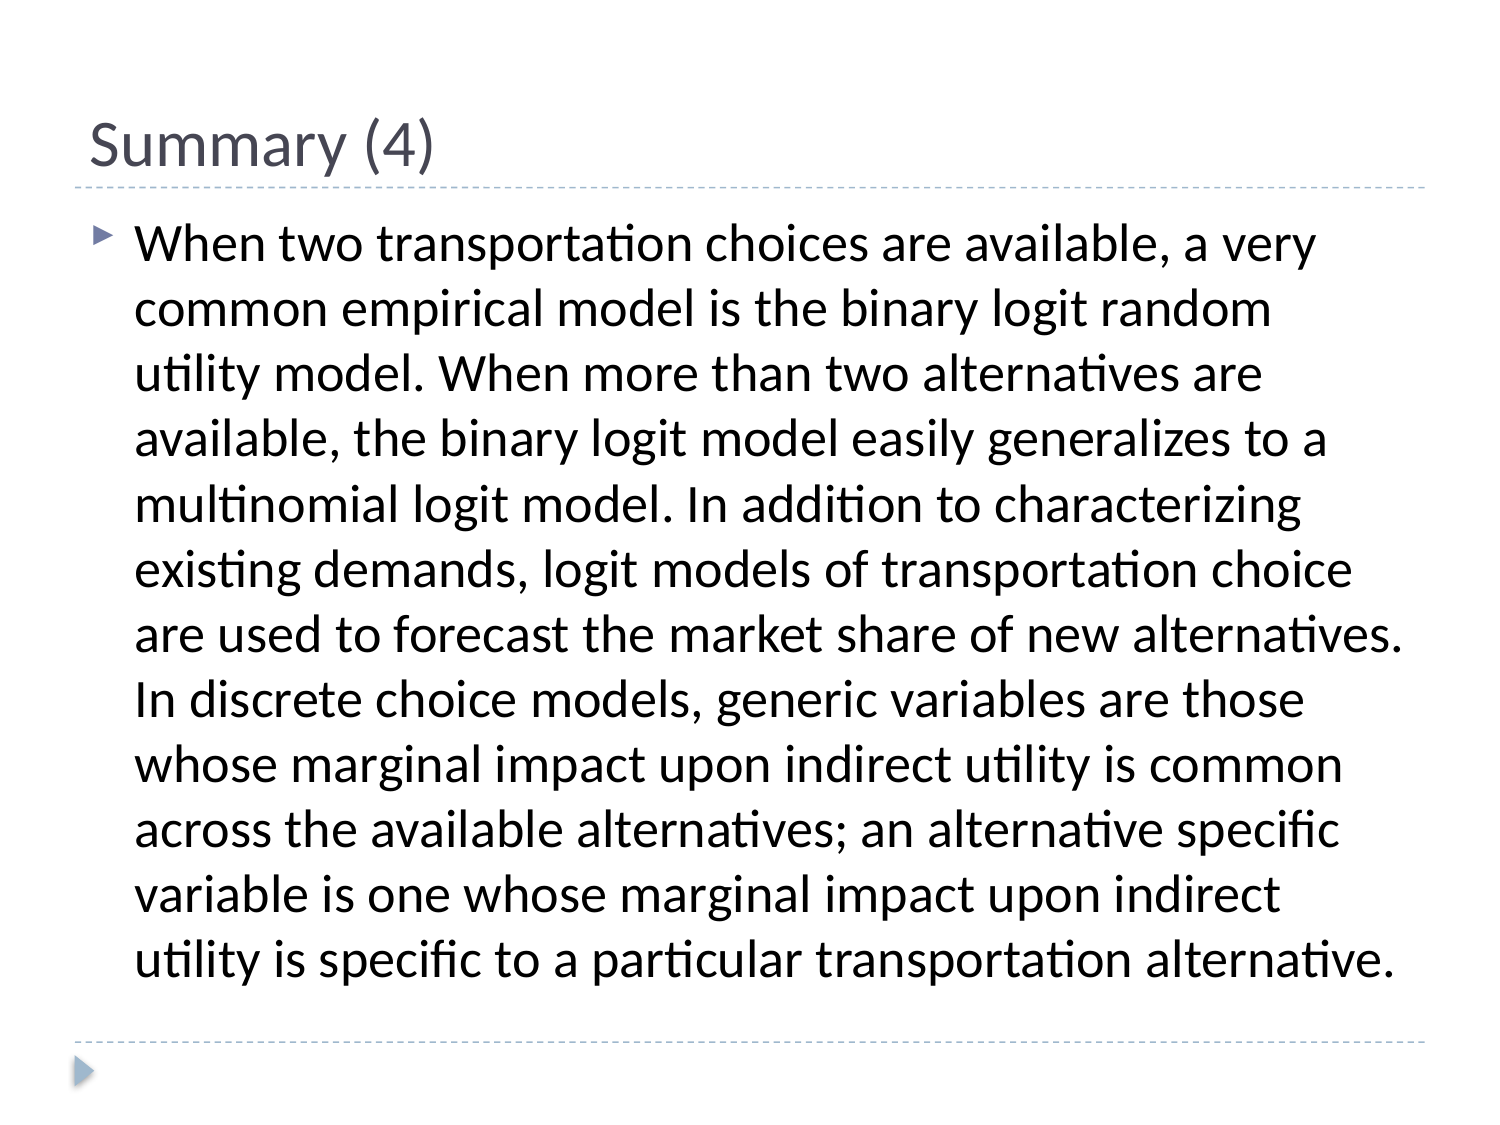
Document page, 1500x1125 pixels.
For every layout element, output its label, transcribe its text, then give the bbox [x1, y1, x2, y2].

list When two transportation choices are available, a very common empirical model is the binary logit random utility model. When more than two alternatives are available, the binary logit model easily generalizes to a multinomial logit model. In addition to characterizing existing demands, logit models of transportation choice are used to forecast the market share of new alternatives. In discrete choice models, generic variables are those whose marginal impact upon indirect utility is common across the available alternatives; an alternative specific variable is one whose marginal impact upon indirect utility is specific to a particular transportation alternative. [75, 200, 1425, 1010]
title Summary (4) [75, 24, 1425, 188]
